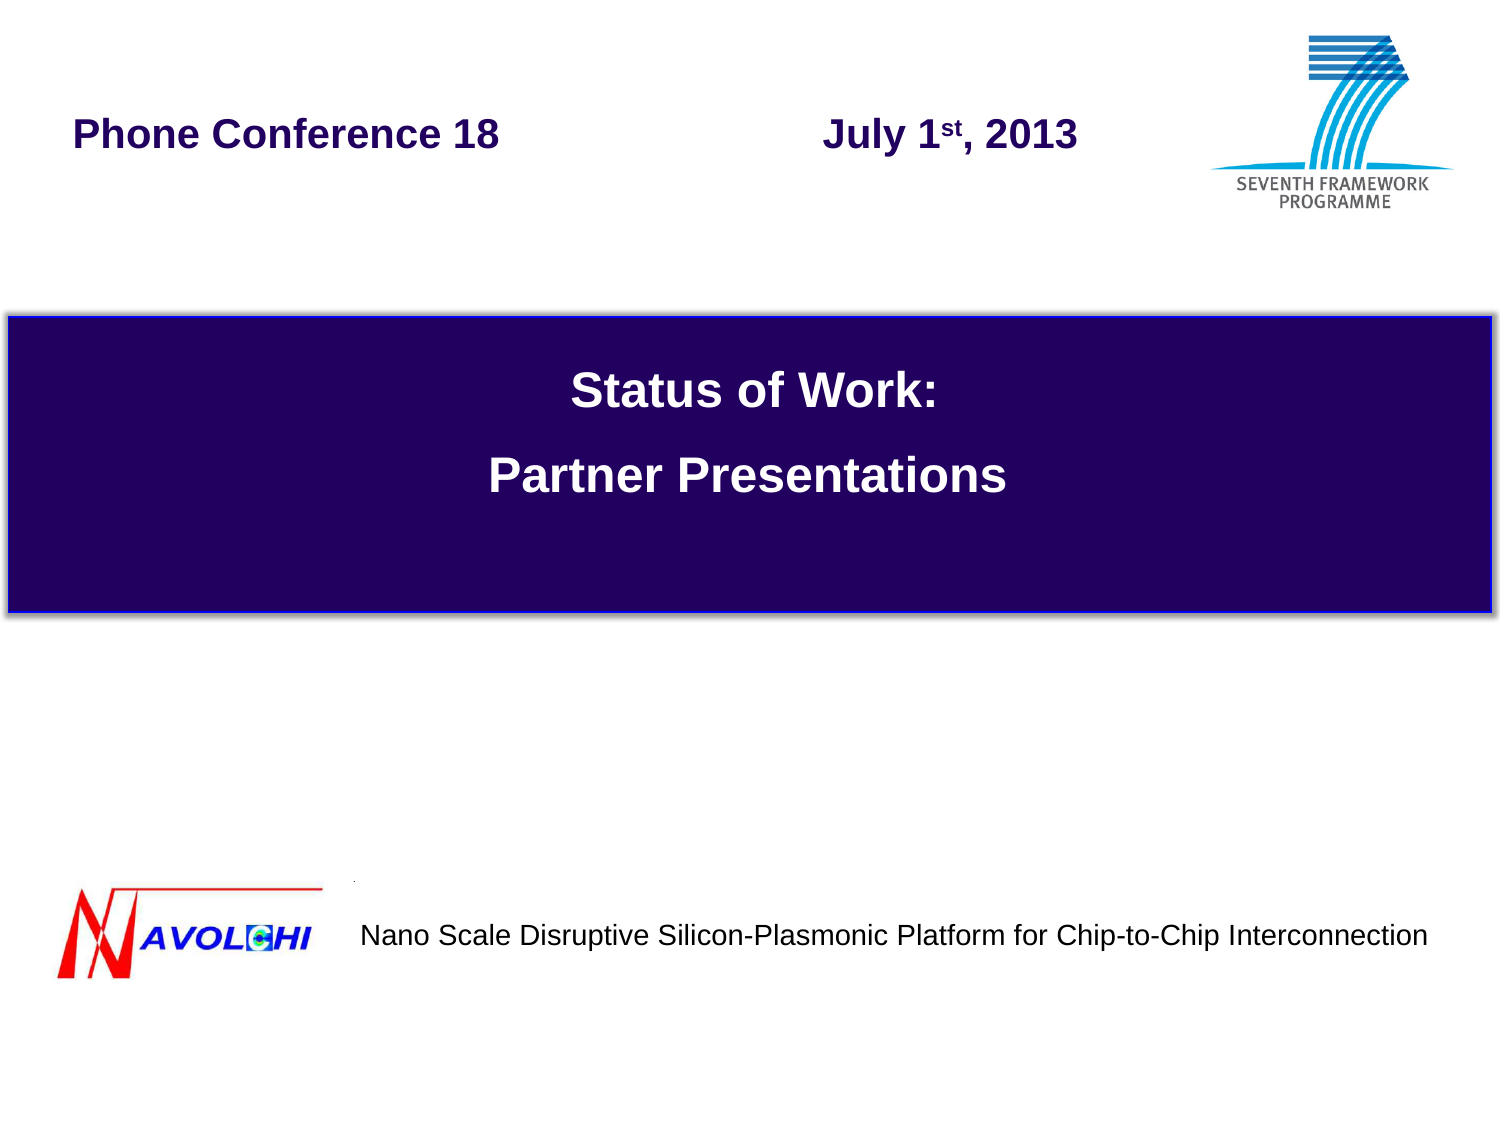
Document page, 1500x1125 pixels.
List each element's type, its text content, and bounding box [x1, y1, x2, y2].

picture [1210, 35, 1455, 212]
text_box Status of Work: Partner Presentations [64, 349, 1459, 510]
picture [29, 881, 355, 989]
